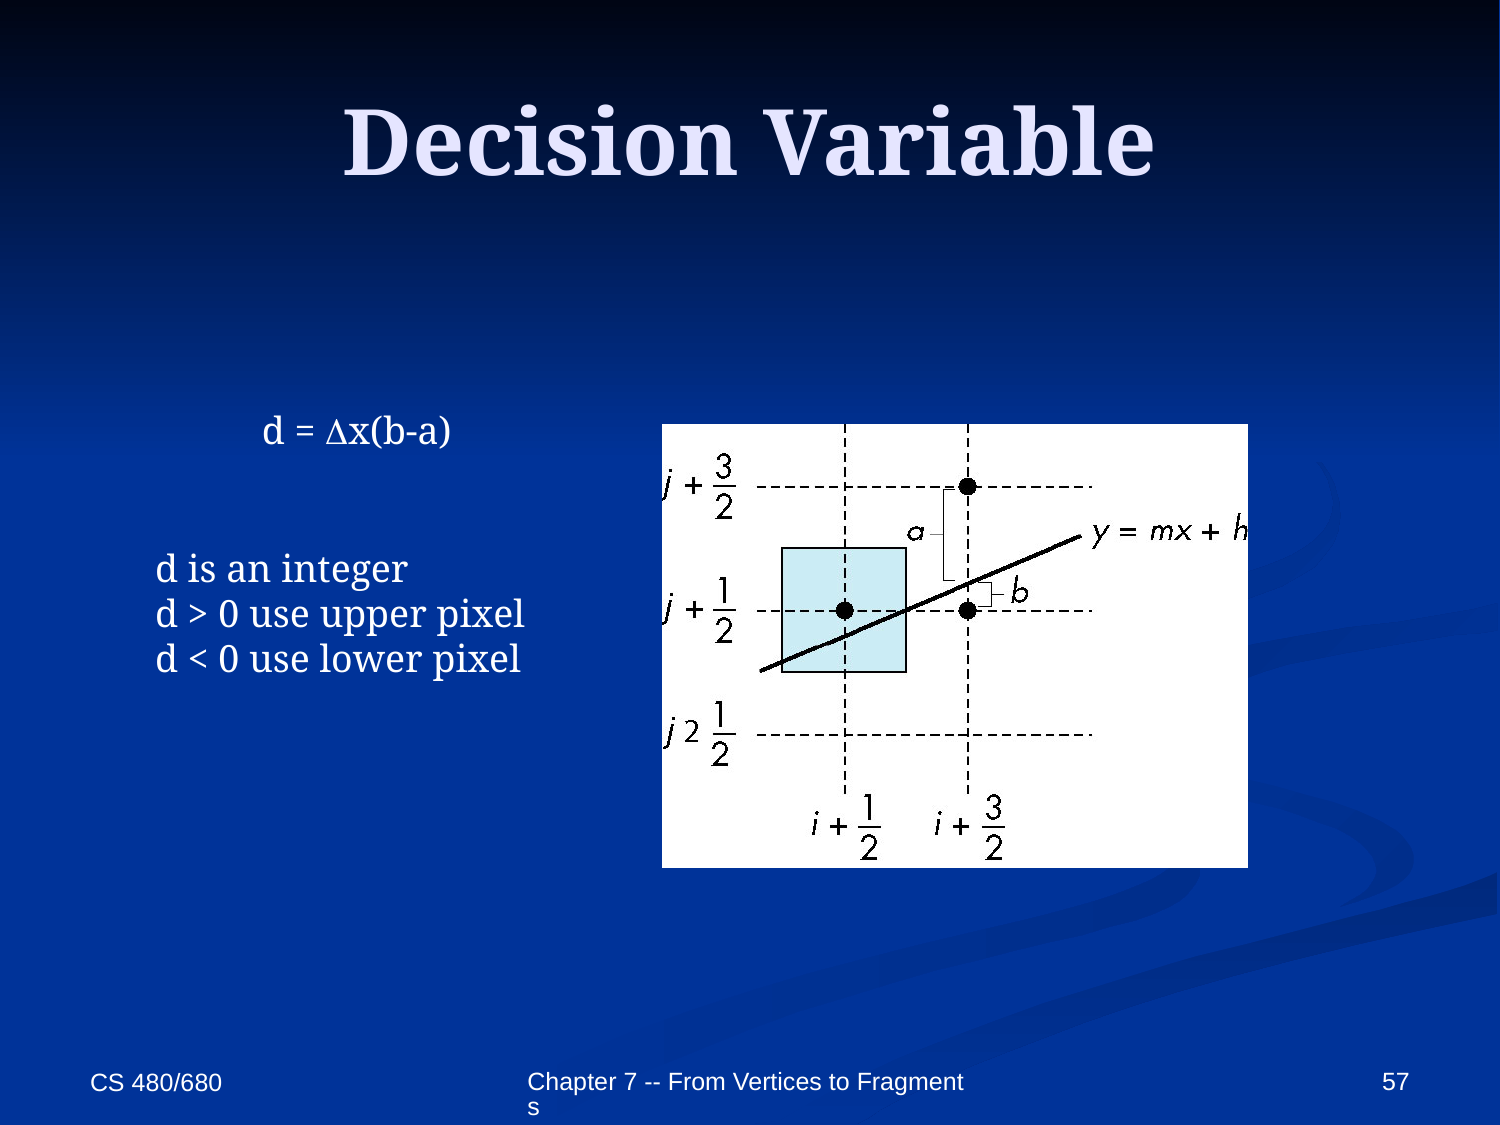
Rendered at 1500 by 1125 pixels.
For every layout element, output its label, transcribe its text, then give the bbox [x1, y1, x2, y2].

footer Chapter 7 -- From Vertices to Fragments [512, 1024, 988, 1104]
title Decision Variable [74, 44, 1426, 233]
picture [662, 424, 1249, 868]
slide_number 57 [1074, 1024, 1426, 1104]
text_box d = Dx(b-a) [246, 399, 467, 460]
slide_number CS 480/680 [74, 1025, 426, 1104]
text_box d is an integer d > 0 use upper pixel d < 0 use lower pixel [140, 537, 541, 688]
